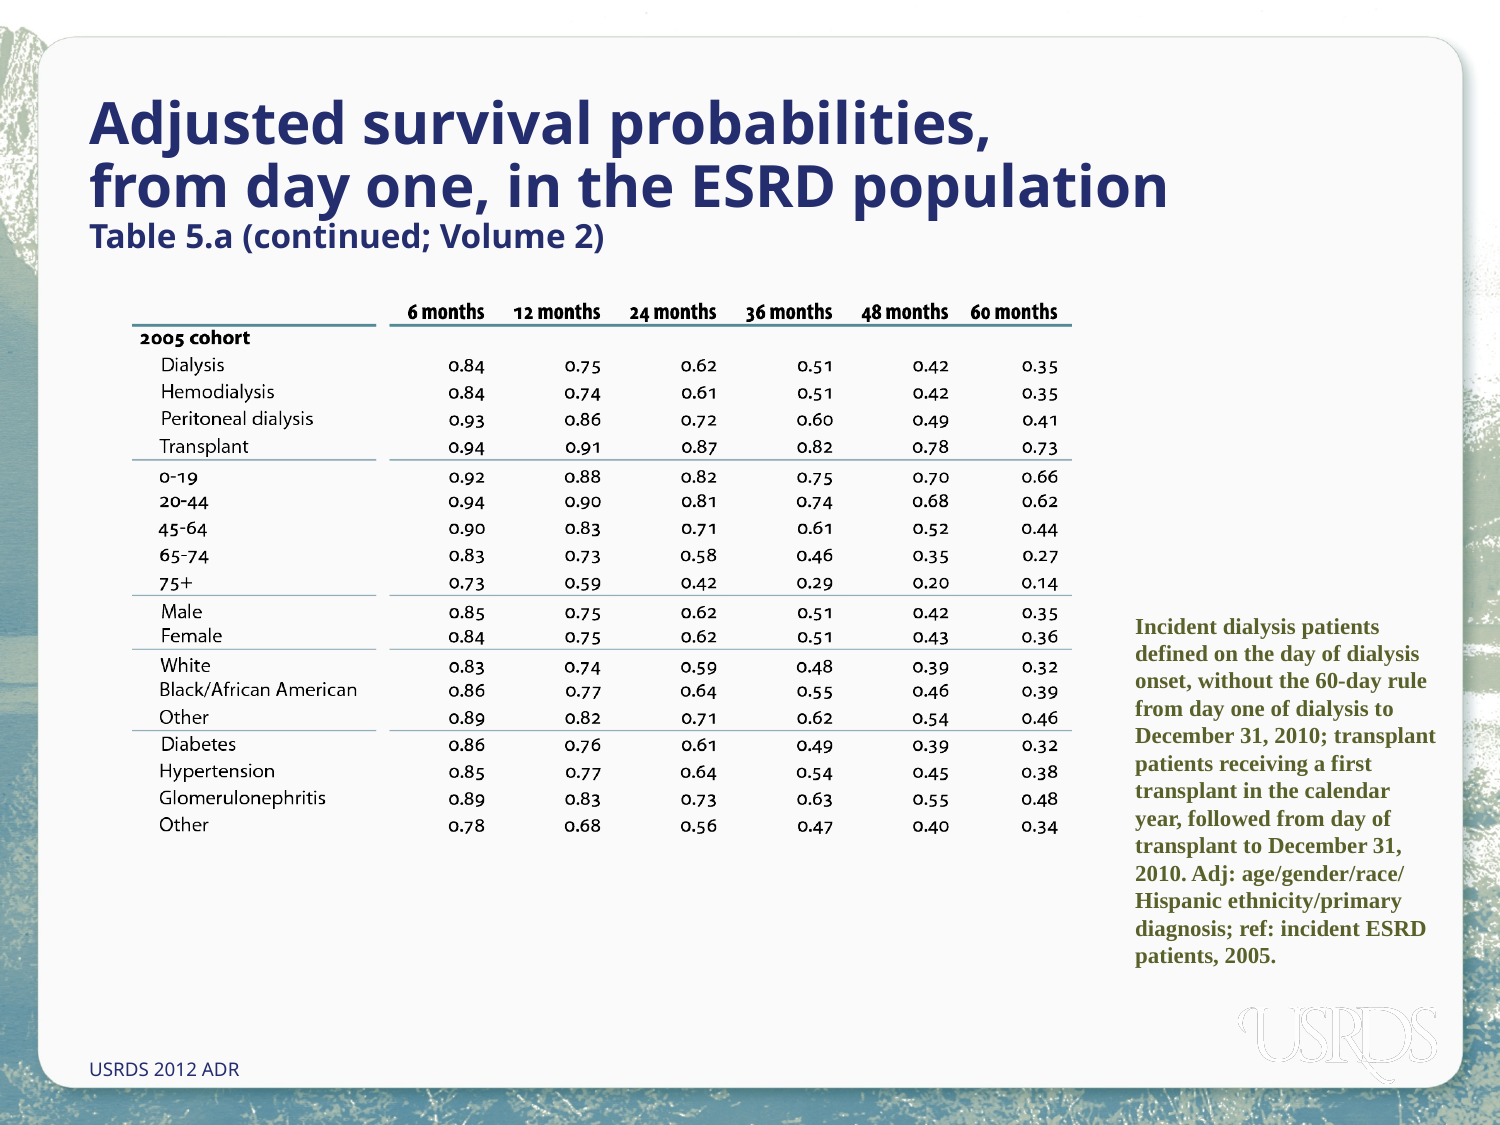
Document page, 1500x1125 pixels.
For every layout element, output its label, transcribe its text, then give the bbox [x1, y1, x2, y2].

title Adjusted survival probabilities, from day one, in the ESRD population Table 5.a (continued; Volume 2) [74, 45, 1425, 264]
text_box Incident dialysis patients defined on the day of dialysis onset, without the 60-day rule from day one of dialysis to December 31, 2010; transplant patients receiving a first transplant in the calendar year, followed from day of transplant to December 31, 2010. Adj: age/gender/race/ Hispanic ethnicity/primary diagnosis; ref: incident ESRD patients, 2005. [1135, 750, 1439, 976]
picture [0, 0, 1500, 1125]
